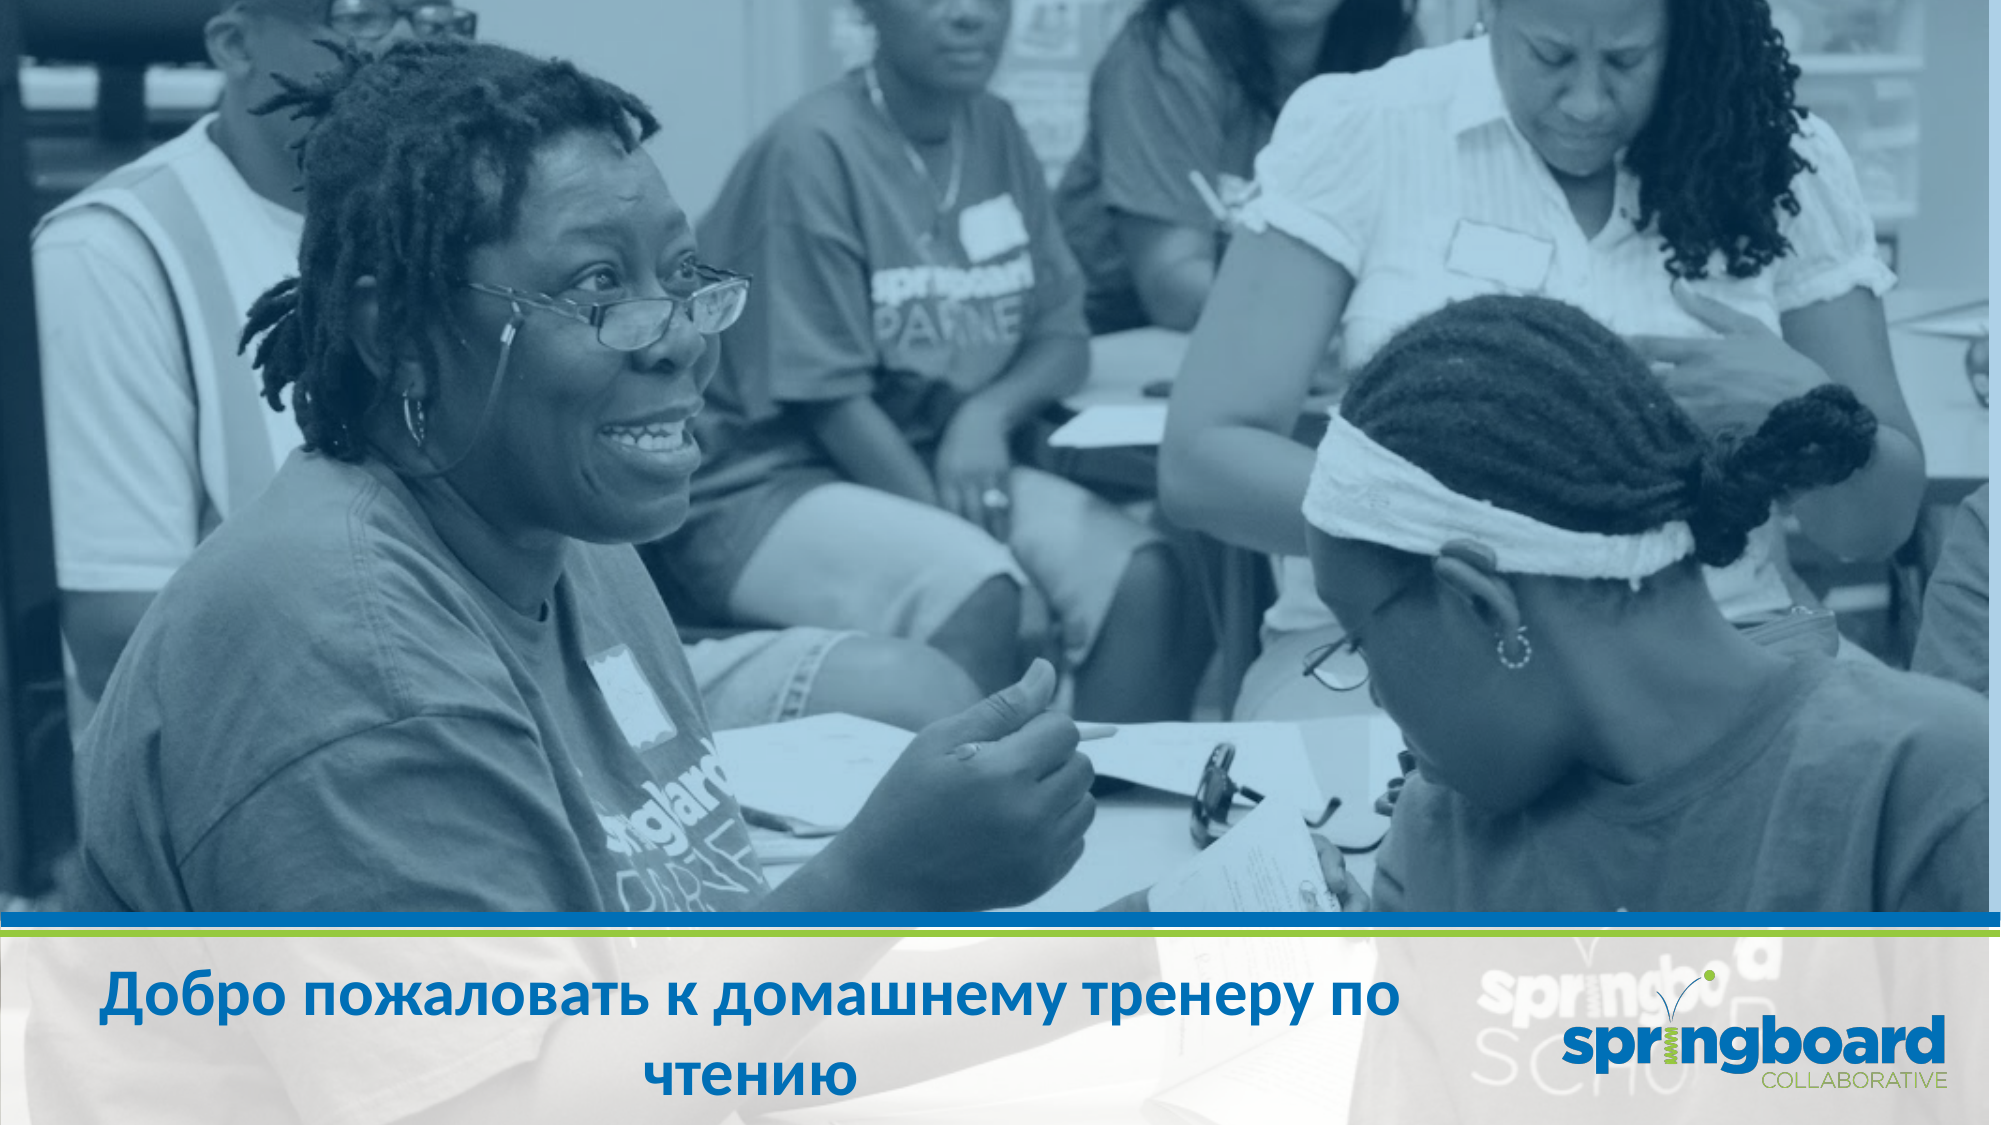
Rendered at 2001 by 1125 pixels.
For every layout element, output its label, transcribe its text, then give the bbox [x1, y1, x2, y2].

title Добро пожаловать к домашнему тренеру по чтению [0, 983, 1502, 1076]
picture [1562, 970, 1947, 1088]
picture [0, 0, 1990, 912]
